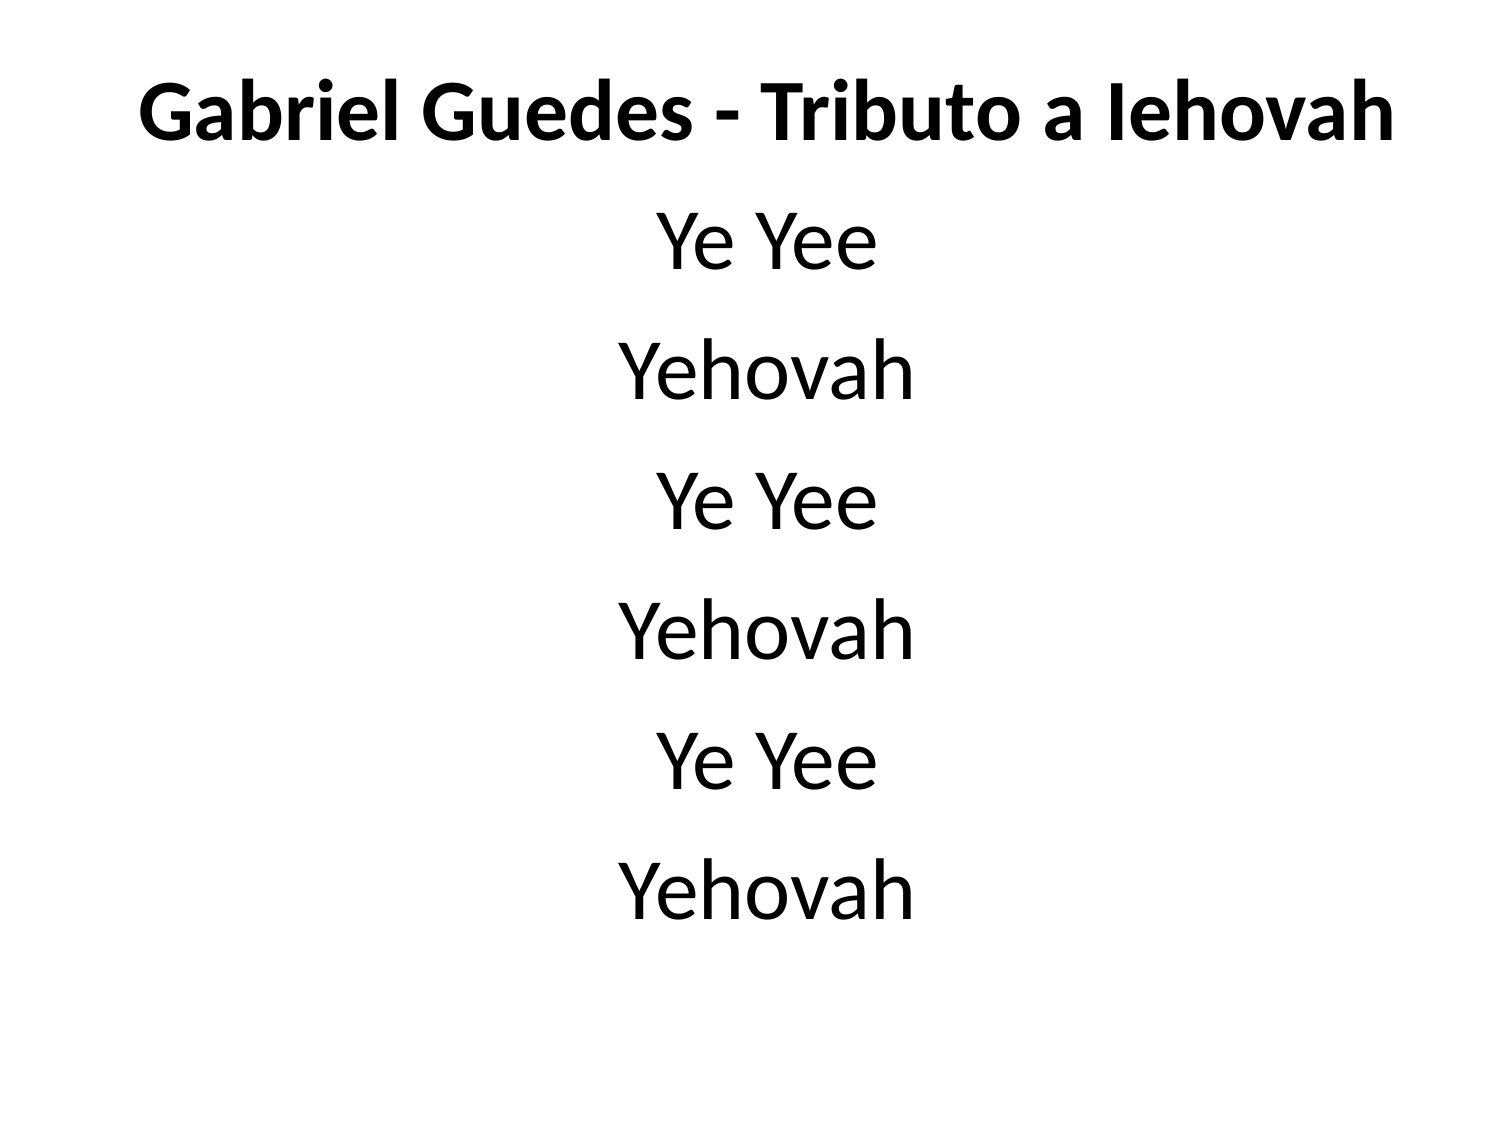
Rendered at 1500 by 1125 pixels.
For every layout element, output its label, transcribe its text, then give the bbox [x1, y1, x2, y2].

text_box Gabriel Guedes - Tributo a Iehovah Ye Yee Yehovah Ye Yee Yehovah Ye Yee Yehovah [123, 0, 1412, 970]
